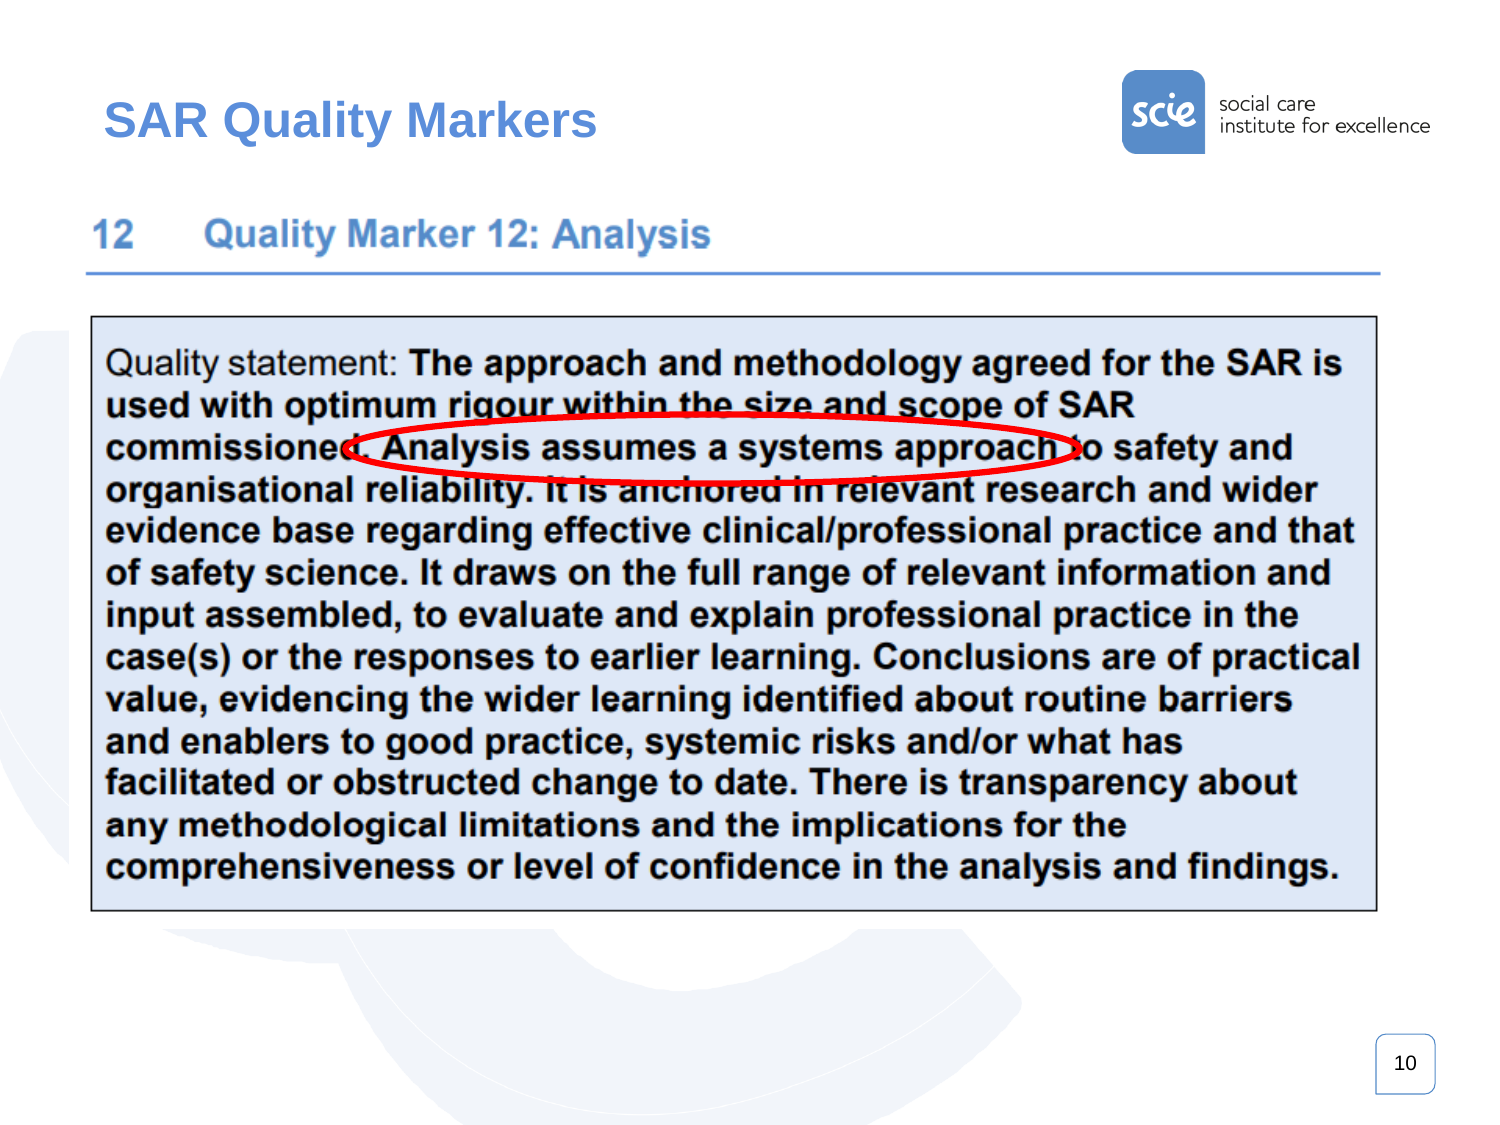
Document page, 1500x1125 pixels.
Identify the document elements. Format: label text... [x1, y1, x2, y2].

title SAR Quality Markers [88, 67, 1235, 175]
picture [69, 191, 1409, 929]
picture [1235, 70, 1430, 154]
